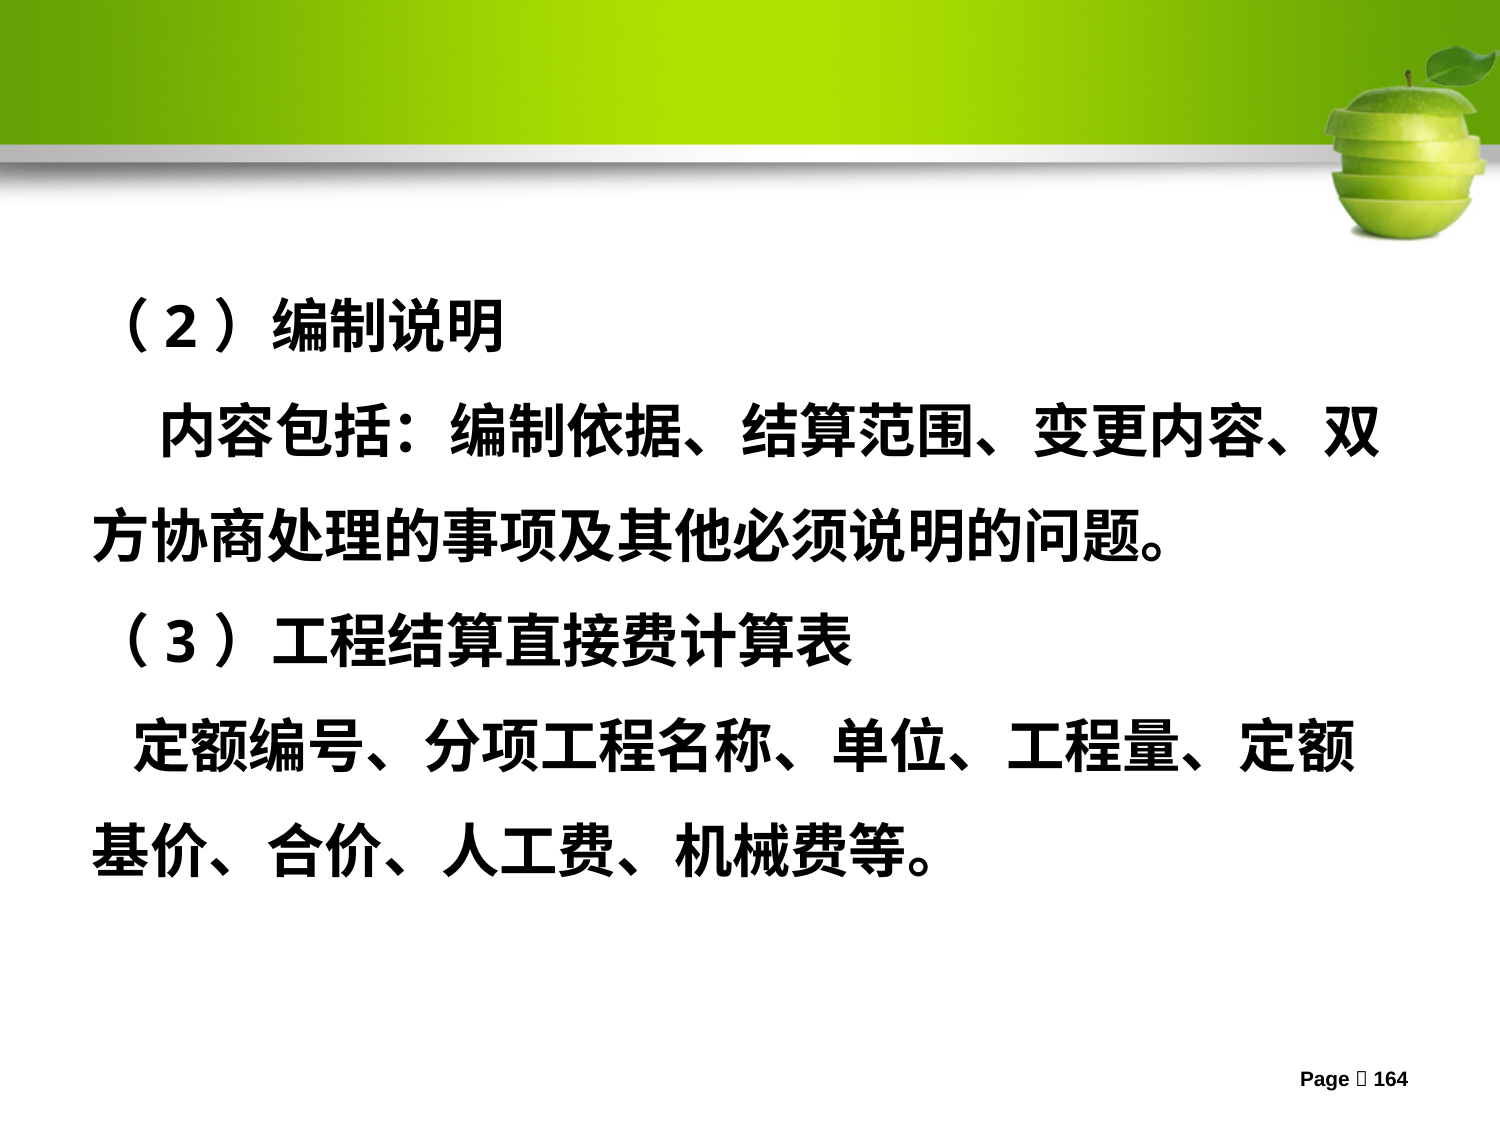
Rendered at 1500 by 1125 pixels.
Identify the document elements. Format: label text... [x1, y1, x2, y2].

picture [0, 0, 1500, 1125]
list （2）编制说明 内容包括：编制依据、结算范围、变更内容、双方协商处理的事项及其他必须说明的问题。 （3）工程结算直接费计算表 定额编号、分项工程名称、单位、工程量、定额基价、合价、人工费、机械费等。 [76, 246, 1424, 1095]
slide_number Page  [1186, 1058, 1424, 1092]
